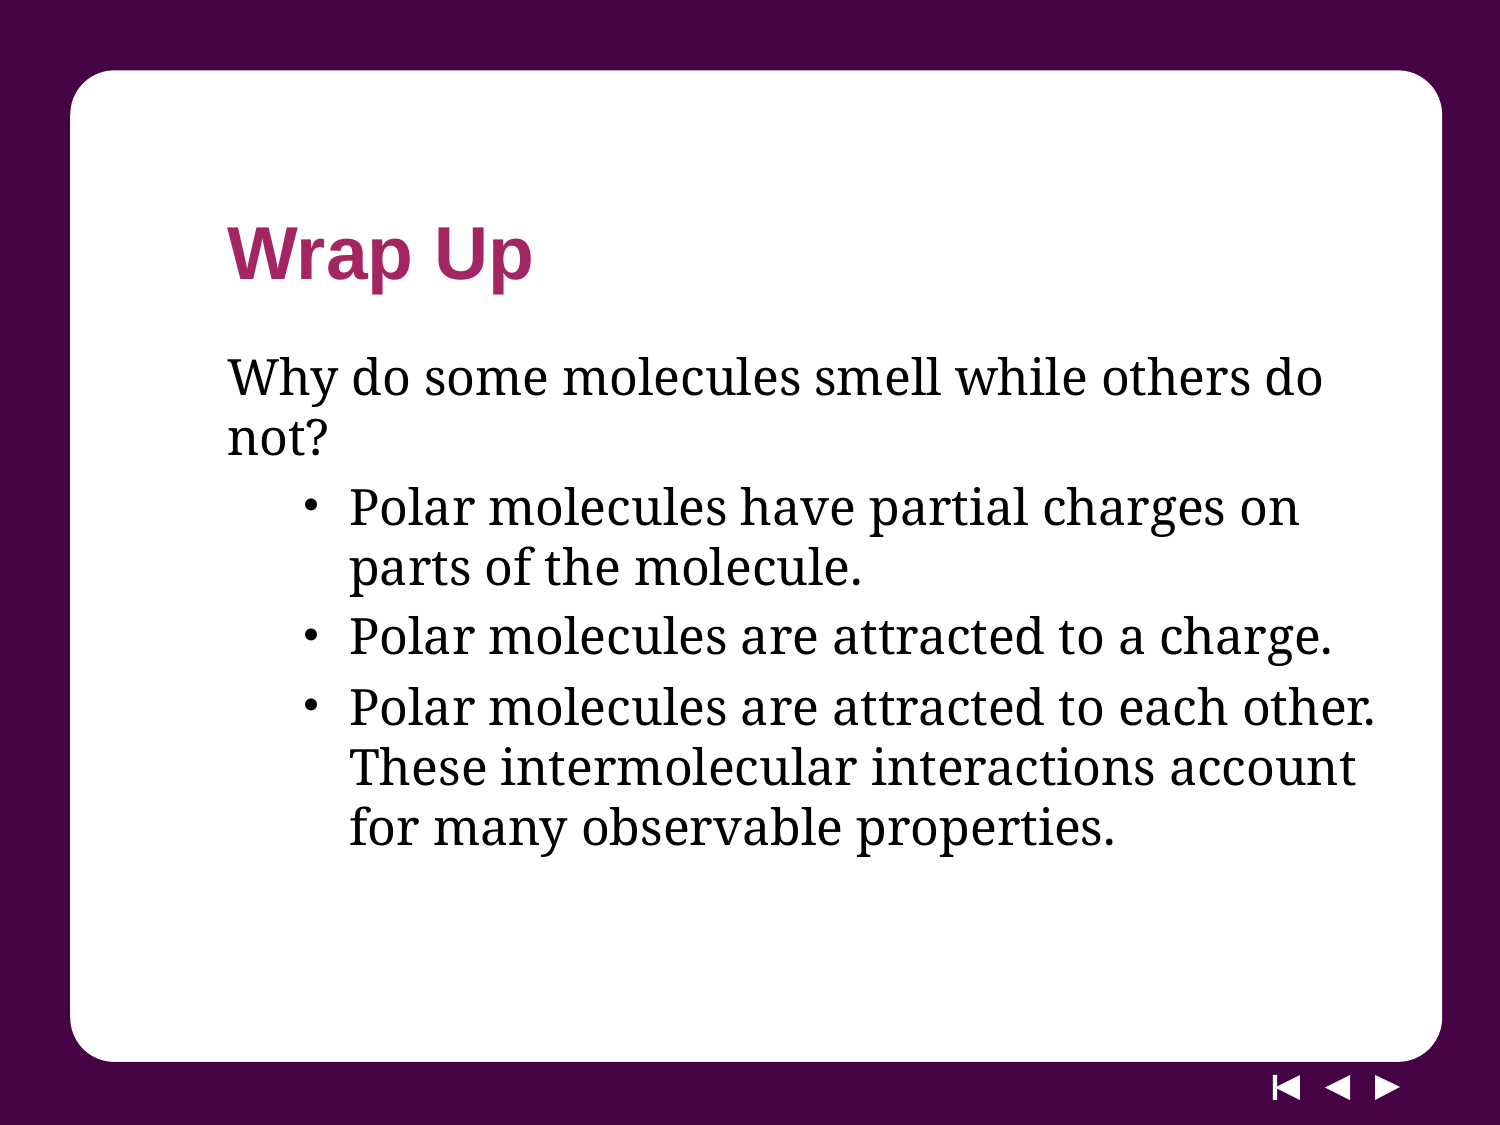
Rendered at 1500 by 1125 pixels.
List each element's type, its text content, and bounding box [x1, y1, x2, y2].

list Why do some molecules smell while others do not? Polar molecules have partial charges on parts of the molecule. Polar molecules are attracted to a charge. Polar molecules are attracted to each other. These intermolecular interactions account for many observable properties. [212, 337, 1413, 988]
title Wrap Up [212, 174, 1425, 325]
